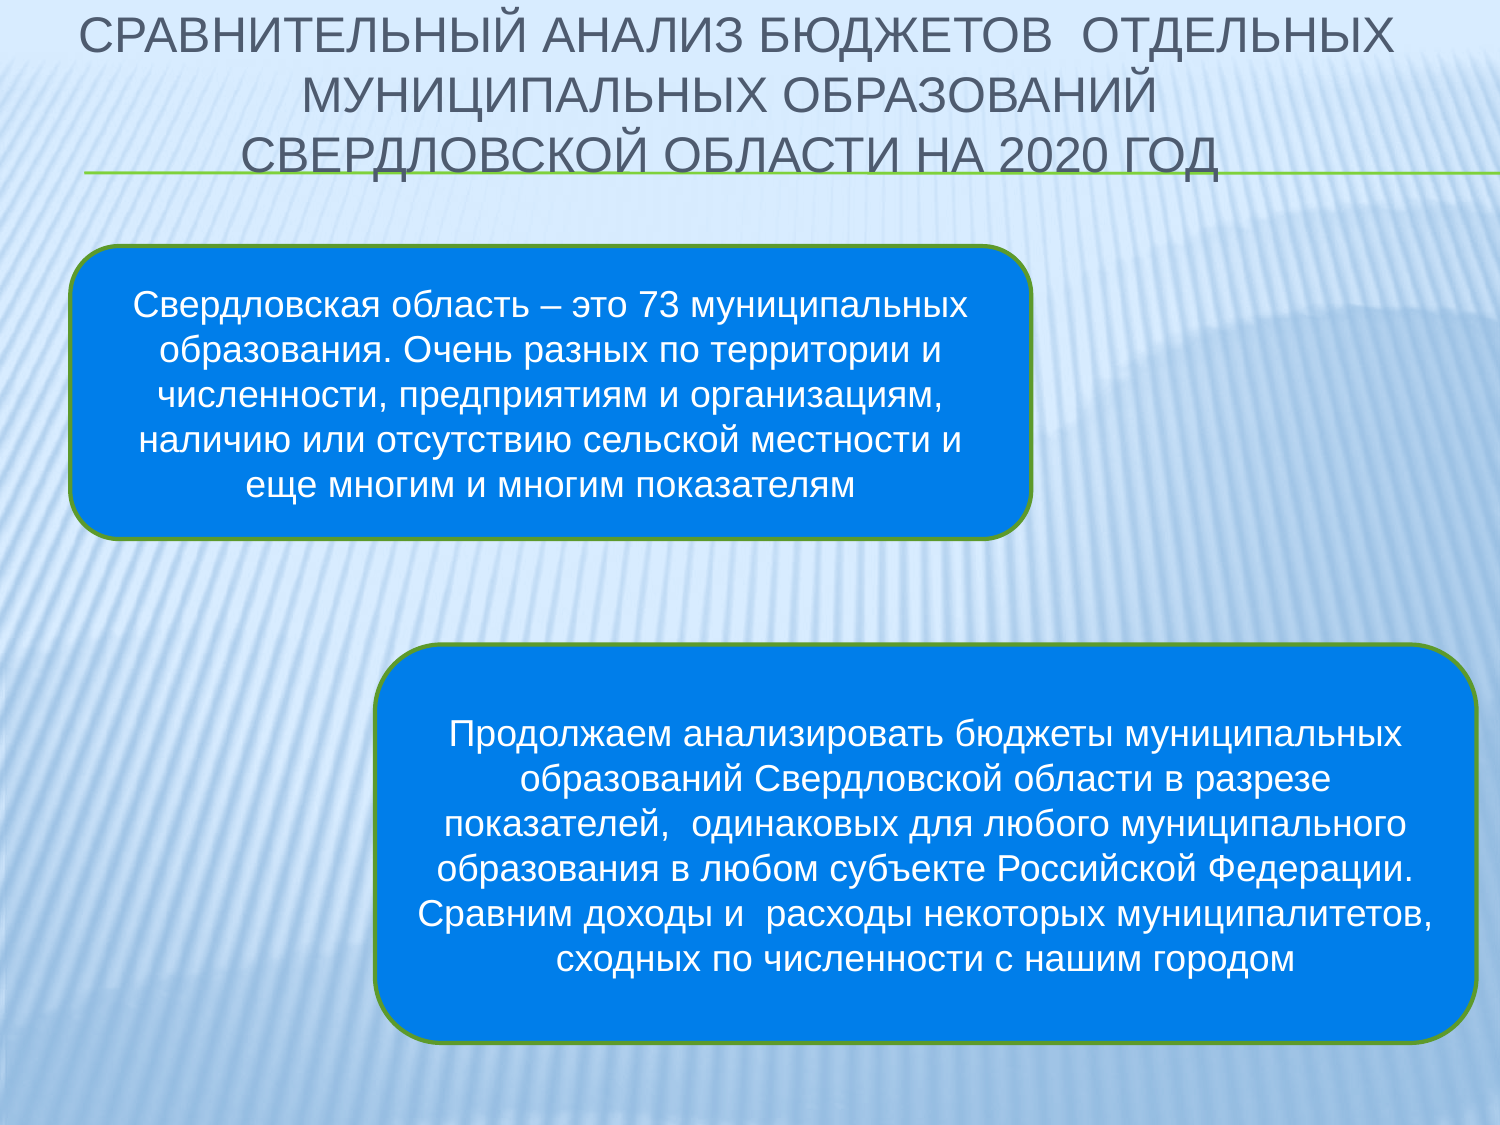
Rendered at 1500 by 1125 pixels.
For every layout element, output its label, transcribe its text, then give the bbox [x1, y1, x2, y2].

title Сравнительный анализ бюджетов отдельных муниципальных образований свердловской области на 2020 год [0, 23, 1475, 162]
text_box Свердловская область – это 73 муниципальных образования. Очень разных по территории и численности, предприятиям и организациям, наличию или отсутствию сельской местности и еще многим и многим показателям [68, 243, 1034, 542]
text_box Продолжаем анализировать бюджеты муниципальных образований Свердловской области в разрезе показателей, одинаковых для любого муниципального образования в любом субъекте Российской Федерации. Сравним доходы и расходы некоторых муниципалитетов, сходных по численности с нашим городом [372, 642, 1479, 1046]
